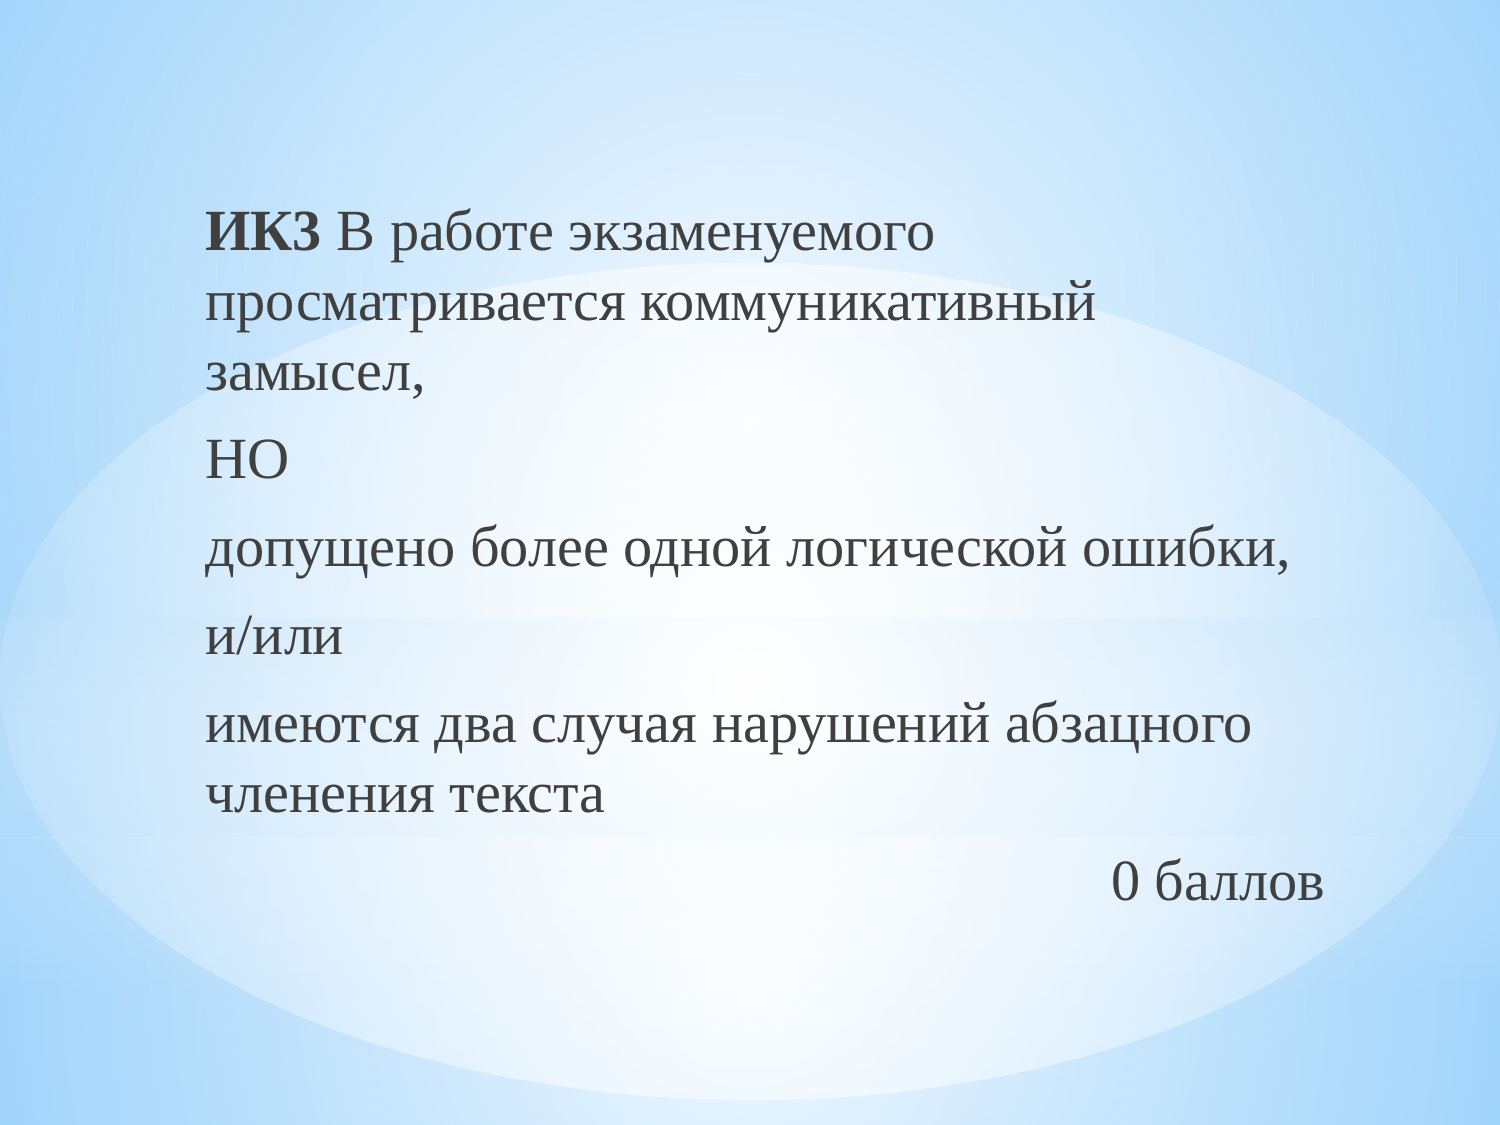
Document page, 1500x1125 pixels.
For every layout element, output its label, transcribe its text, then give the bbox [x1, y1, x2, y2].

list ИК3 В работе экзаменуемого просматривается коммуникативный замысел, НО допущено более одной логической ошибки, и/или имеются два случая нарушений абзацного членения текста 0 баллов [183, 184, 1341, 953]
